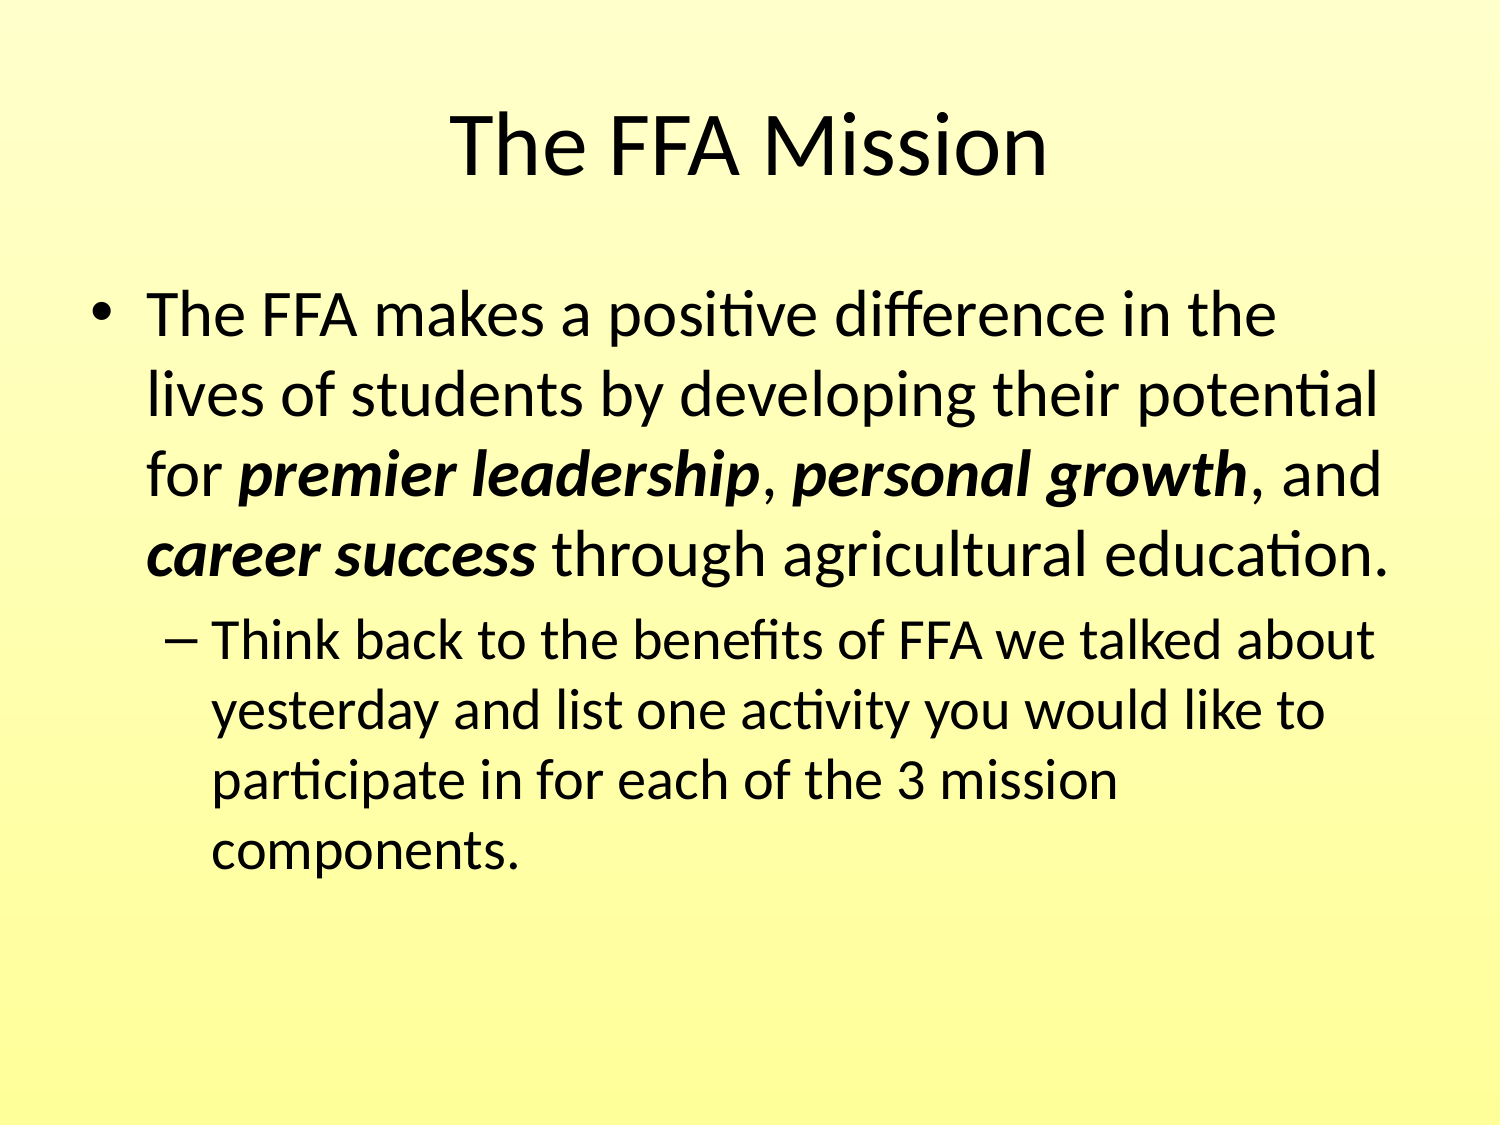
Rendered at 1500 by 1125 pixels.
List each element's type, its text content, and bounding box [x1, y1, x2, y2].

list The FFA makes a positive difference in the lives of students by developing their potential for premier leadership, personal growth, and career success through agricultural education. Think back to the benefits of FFA we talked about yesterday and list one activity you would like to participate in for each of the 3 mission components. [75, 262, 1425, 1005]
title The FFA Mission [75, 45, 1425, 233]
